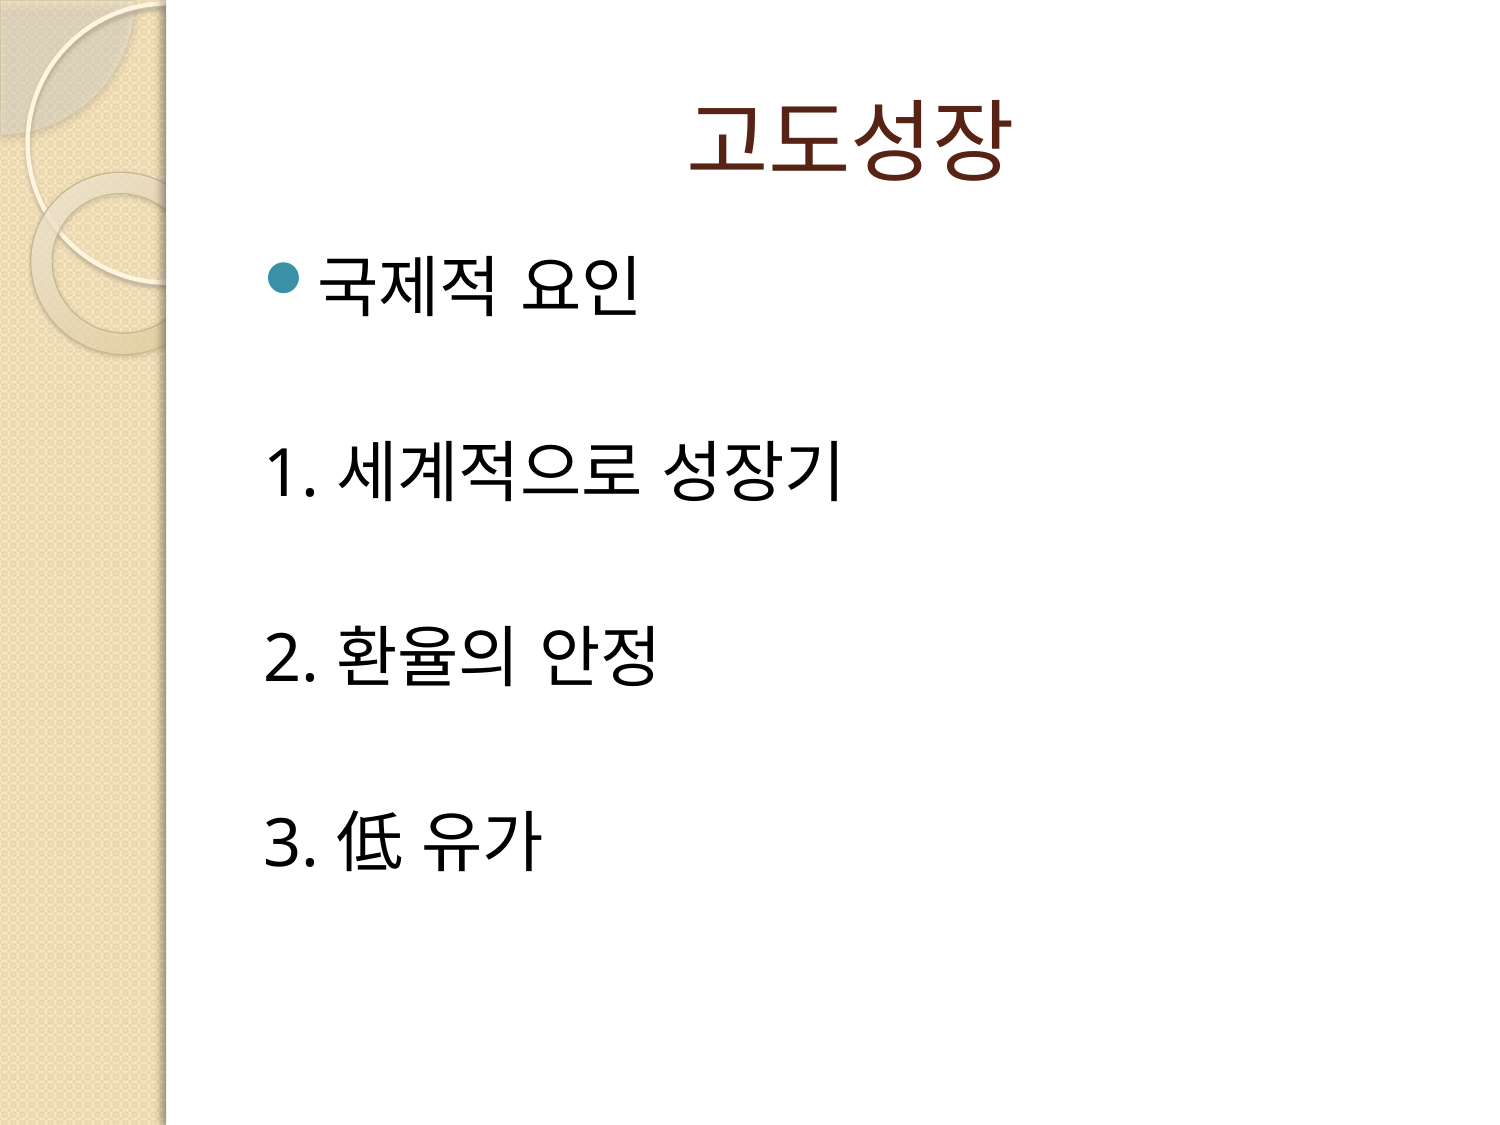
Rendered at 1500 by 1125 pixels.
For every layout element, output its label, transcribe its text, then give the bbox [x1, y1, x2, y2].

title 고도성장 [235, 45, 1466, 233]
list 국제적 요인 1.세계적으로 성장기 2.환율의 안정 3.低 유가 [235, 237, 1466, 1025]
